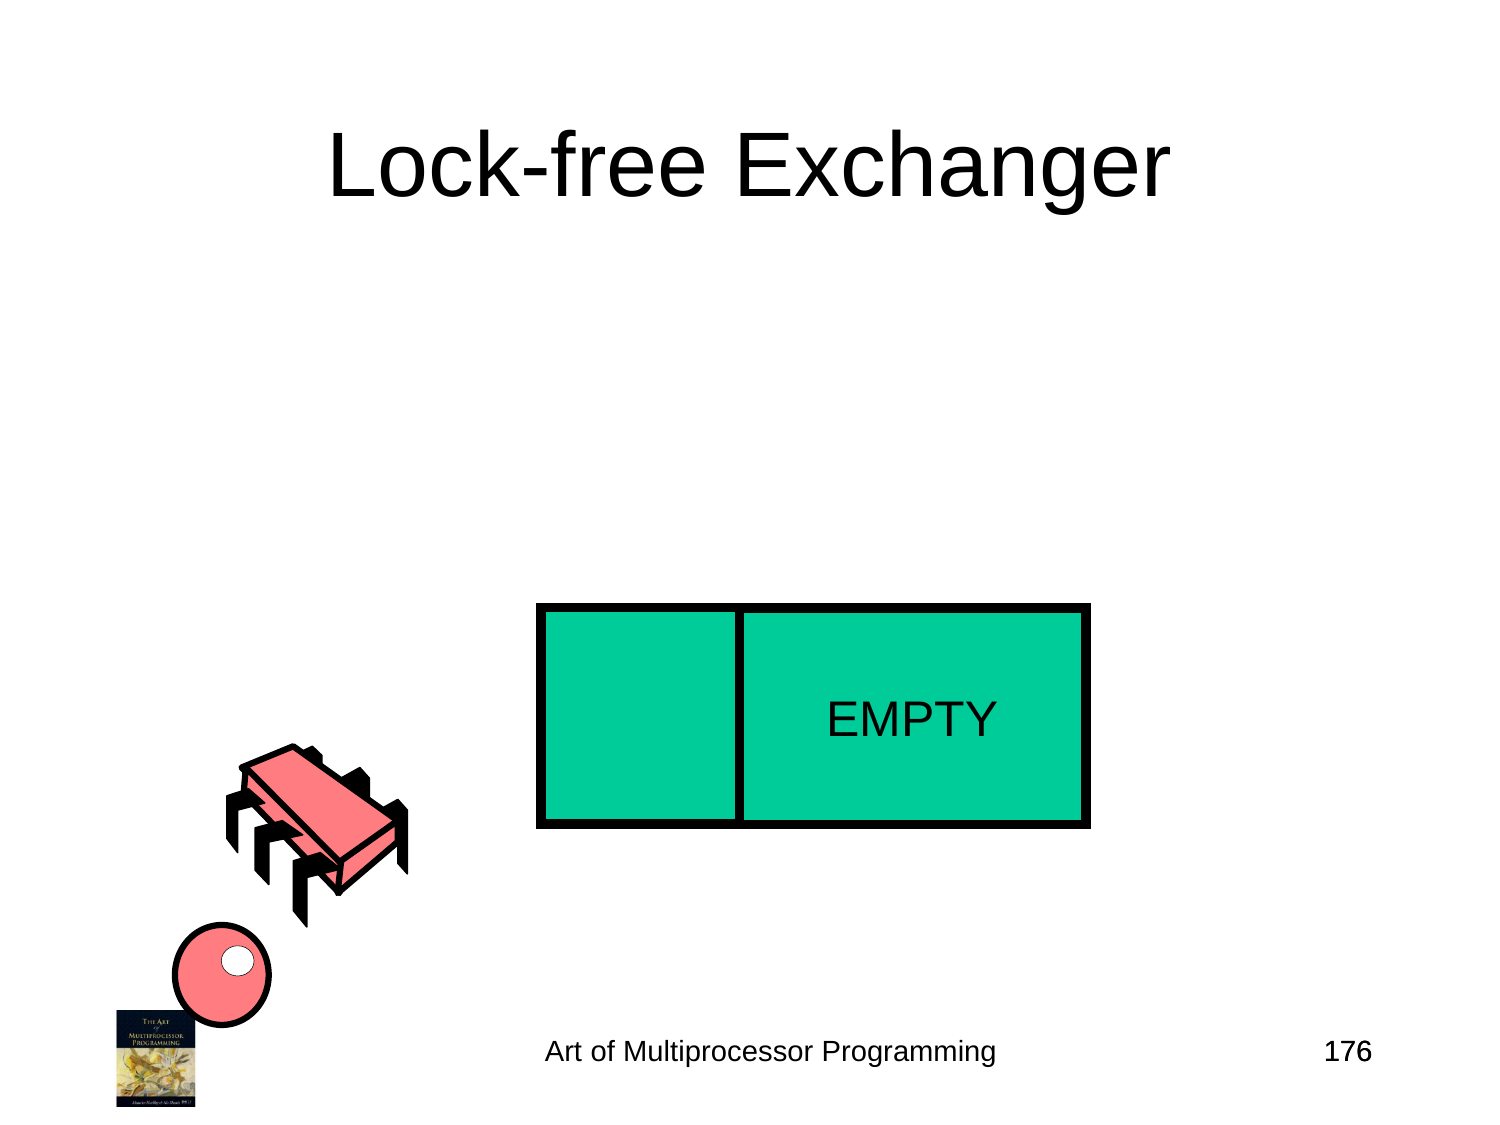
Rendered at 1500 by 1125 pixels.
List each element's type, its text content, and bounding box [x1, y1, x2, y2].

footer Art of Multiprocessor Programming [512, 1024, 1030, 1101]
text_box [226, 746, 408, 928]
picture [107, 1010, 204, 1107]
text_box 176 [1074, 1024, 1388, 1100]
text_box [174, 924, 269, 1026]
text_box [540, 607, 1087, 825]
title Lock-free Exchanger [111, 65, 1388, 254]
